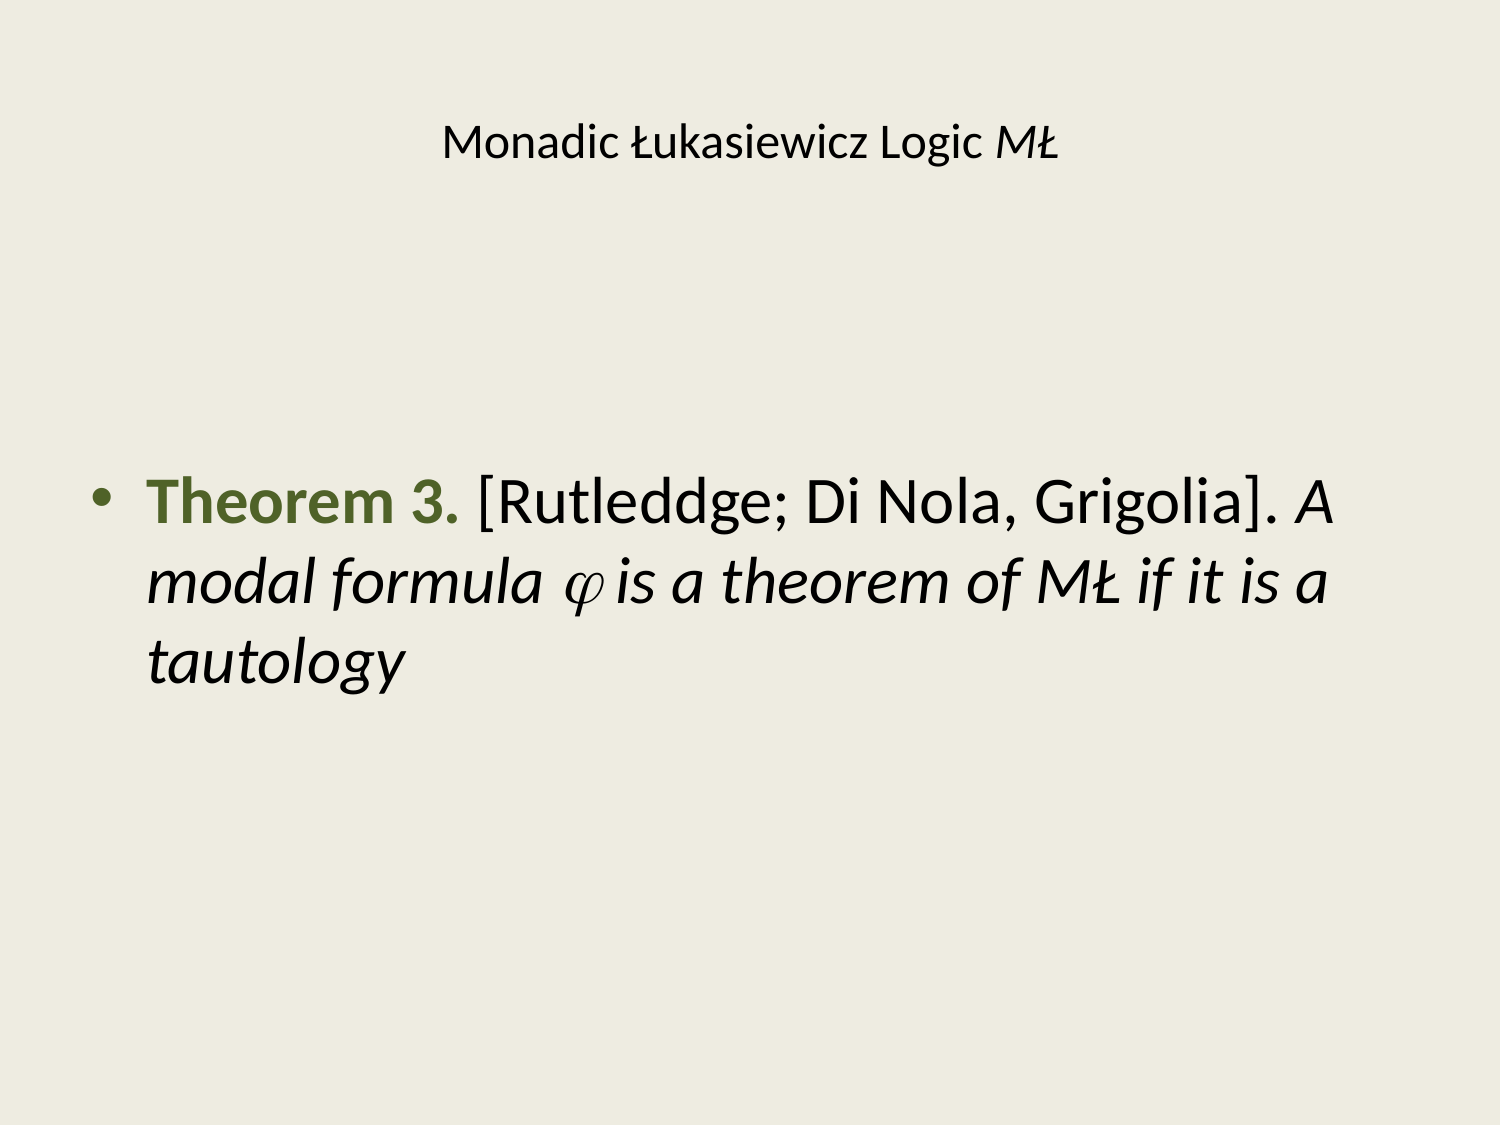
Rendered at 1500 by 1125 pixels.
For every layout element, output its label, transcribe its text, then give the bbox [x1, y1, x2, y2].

list Theorem 3. [Rutleddge; Di Nola, Grigolia]. A modal formula  is a theorem of MŁ if it is a tautology [75, 262, 1425, 1005]
title Monadic Łukasiewicz Logic MŁ [75, 45, 1425, 233]
